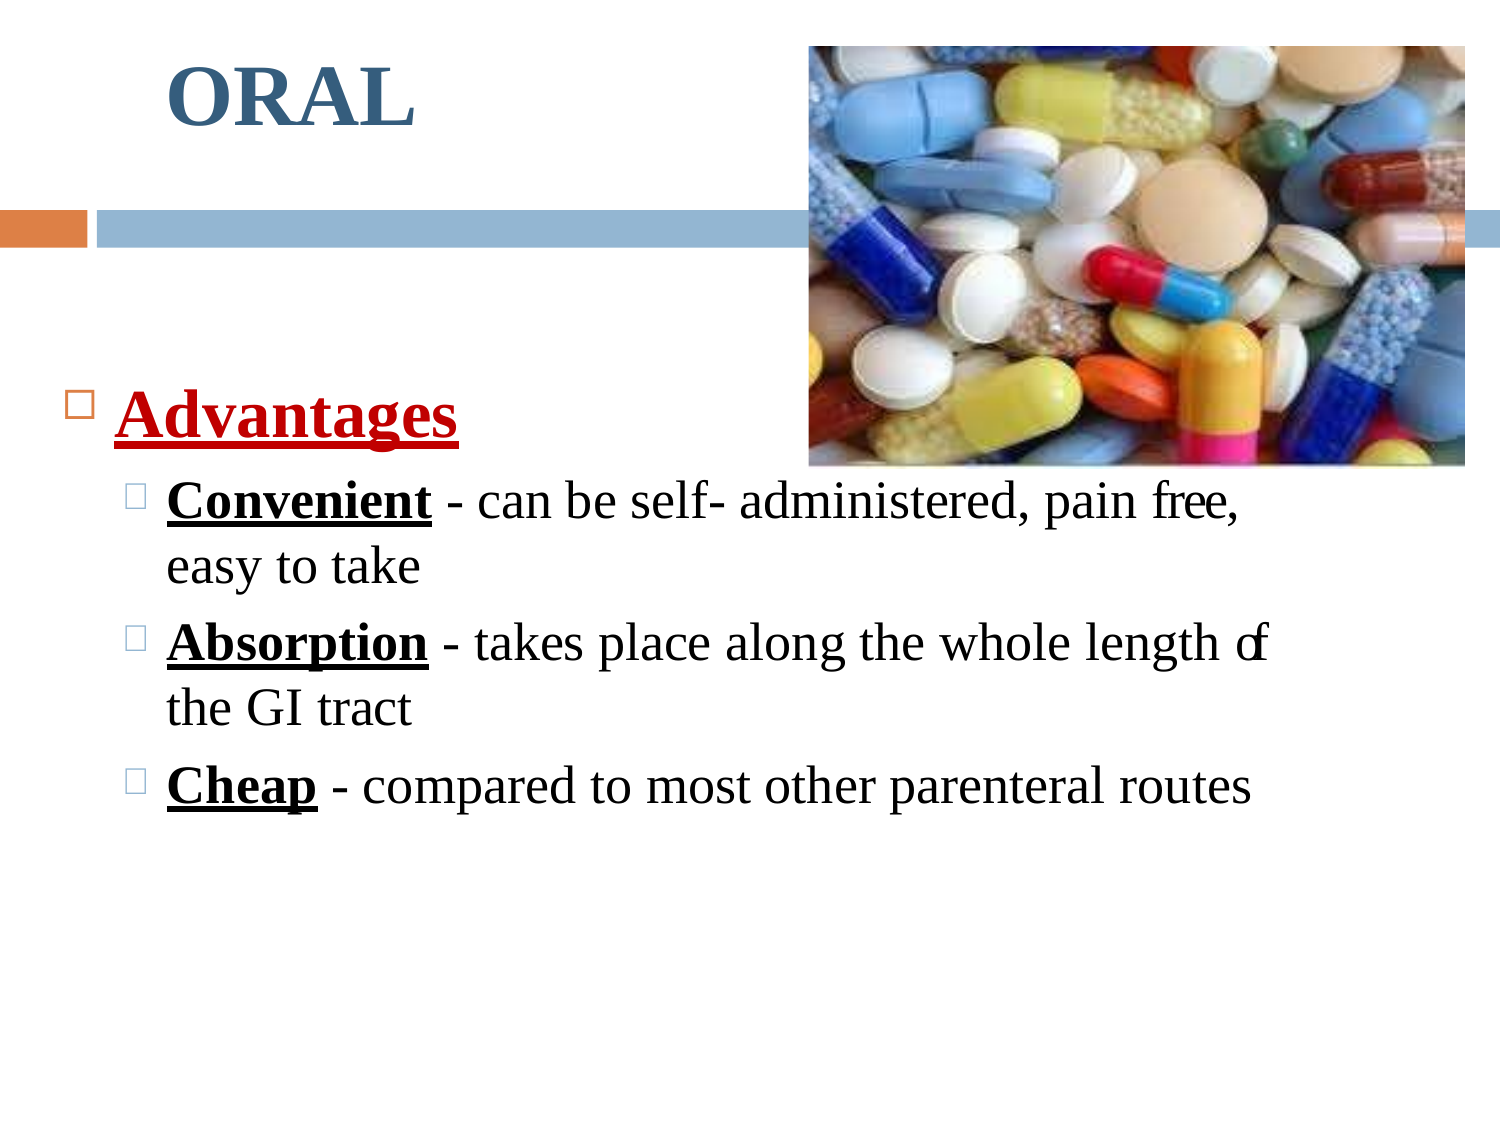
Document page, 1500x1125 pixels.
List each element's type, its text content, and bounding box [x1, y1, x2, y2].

title ORAL [163, 36, 421, 227]
text_box [808, 46, 1465, 469]
text_box Advantages Convenient - can be self- administered, pain free, easy to take Absorption - takes place along the whole length of the GI tract Cheap - compared to most other parenteral routes [59, 350, 1282, 814]
